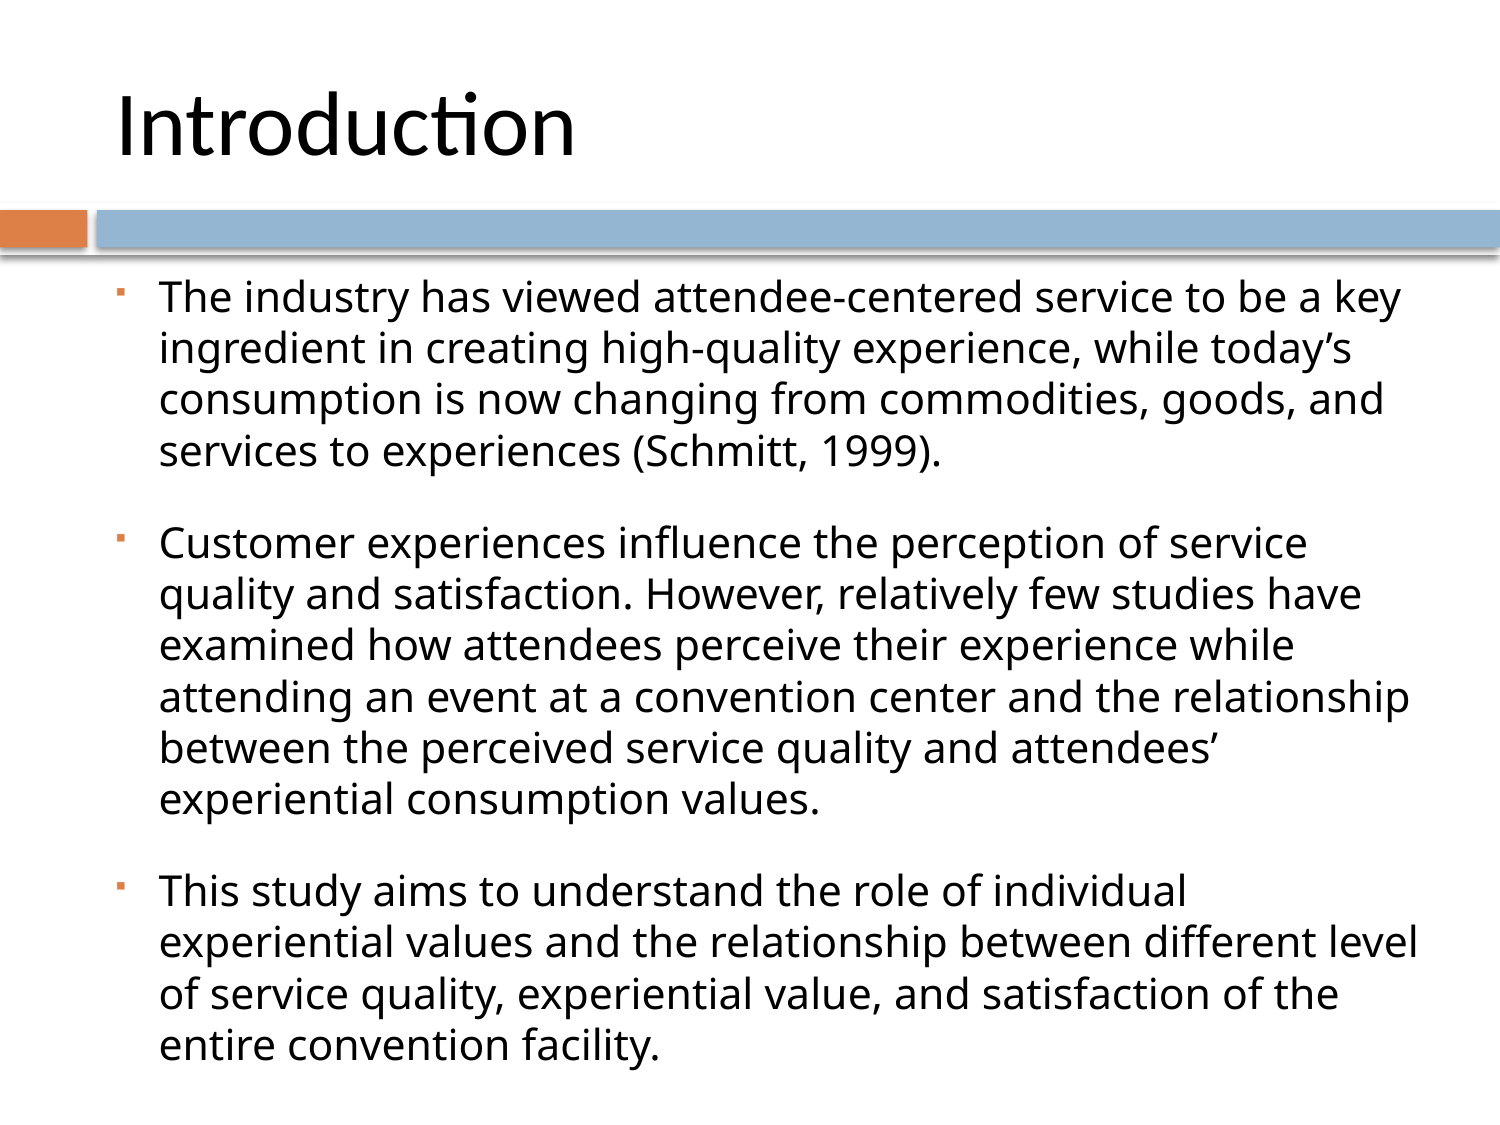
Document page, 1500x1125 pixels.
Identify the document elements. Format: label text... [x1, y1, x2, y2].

list The industry has viewed attendee-centered service to be a key ingredient in creating high-quality experience, while today’s consumption is now changing from commodities, goods, and services to experiences (Schmitt, 1999). Customer experiences influence the perception of service quality and satisfaction. However, relatively few studies have examined how attendees perceive their experience while attending an event at a convention center and the relationship between the perceived service quality and attendees’ experiential consumption values. This study aims to understand the role of individual experiential values and the relationship between different level of service quality, experiential value, and satisfaction of the entire convention facility. [100, 262, 1438, 1087]
title Introduction [100, 37, 1438, 200]
